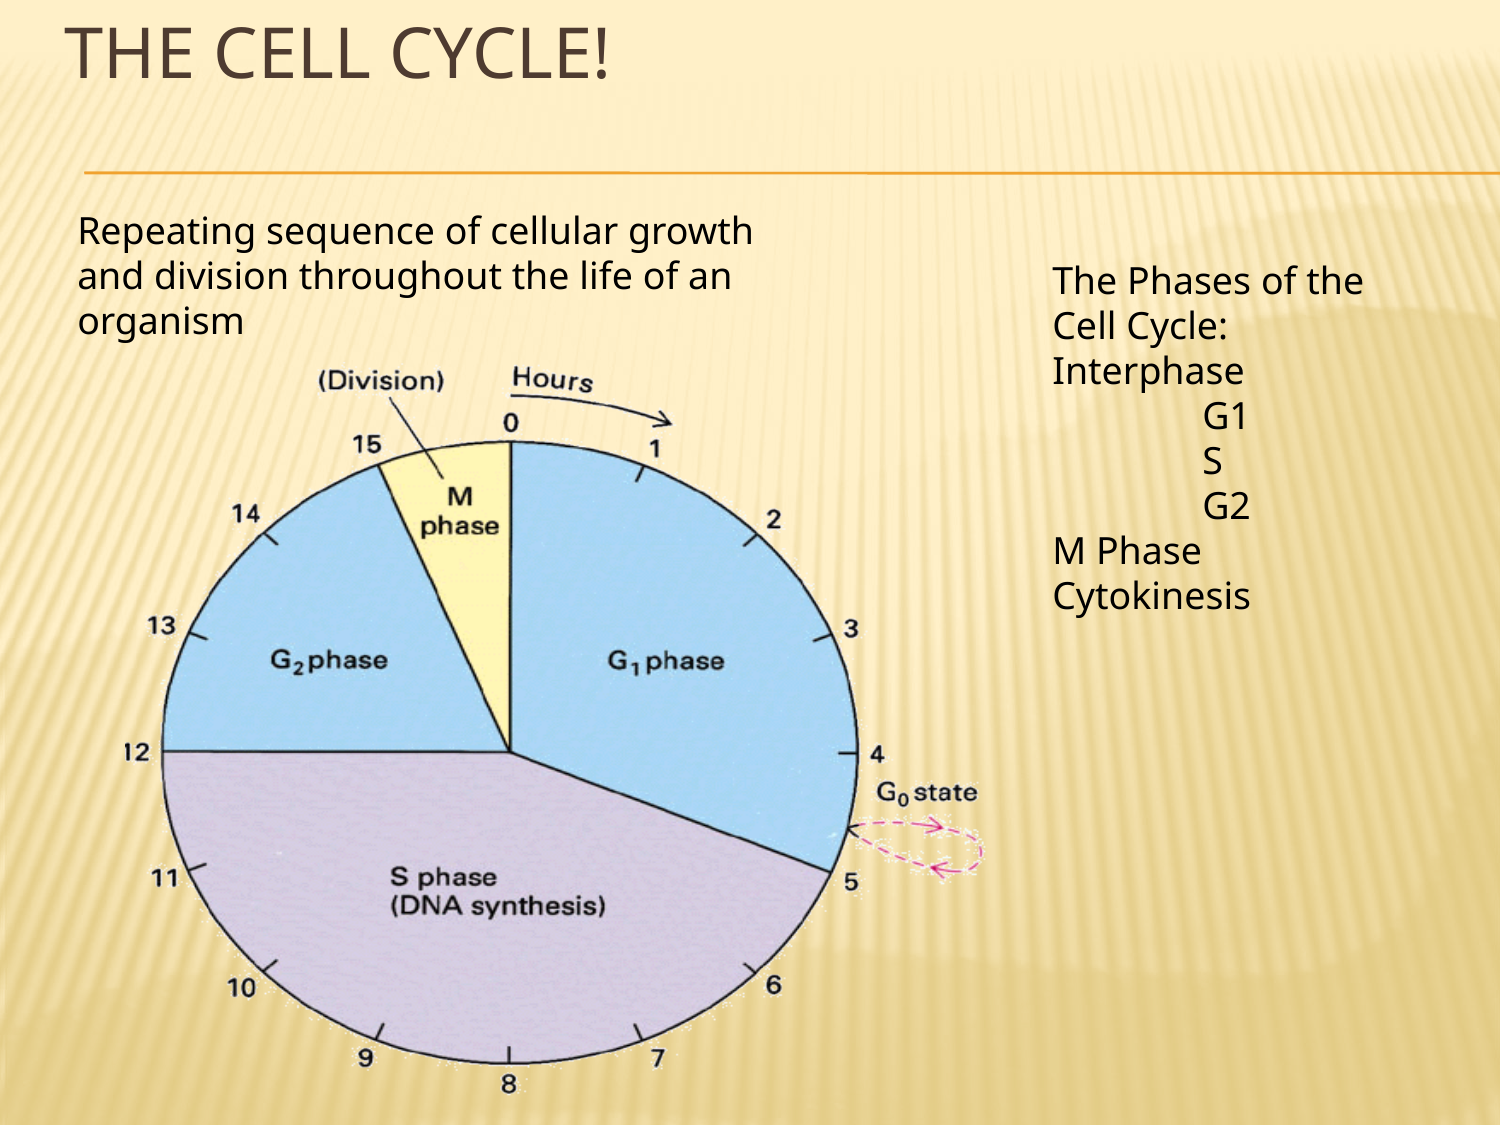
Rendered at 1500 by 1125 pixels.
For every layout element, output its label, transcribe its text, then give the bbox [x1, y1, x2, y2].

text_box Repeating sequence of cellular growth and division throughout the life of an organism [62, 199, 838, 395]
picture [124, 362, 1001, 1101]
text_box The Phases of the Cell Cycle: Interphase G1 S G2 M Phase Cytokinesis [1037, 249, 1438, 625]
title The cell Cycle! [50, 0, 1475, 100]
